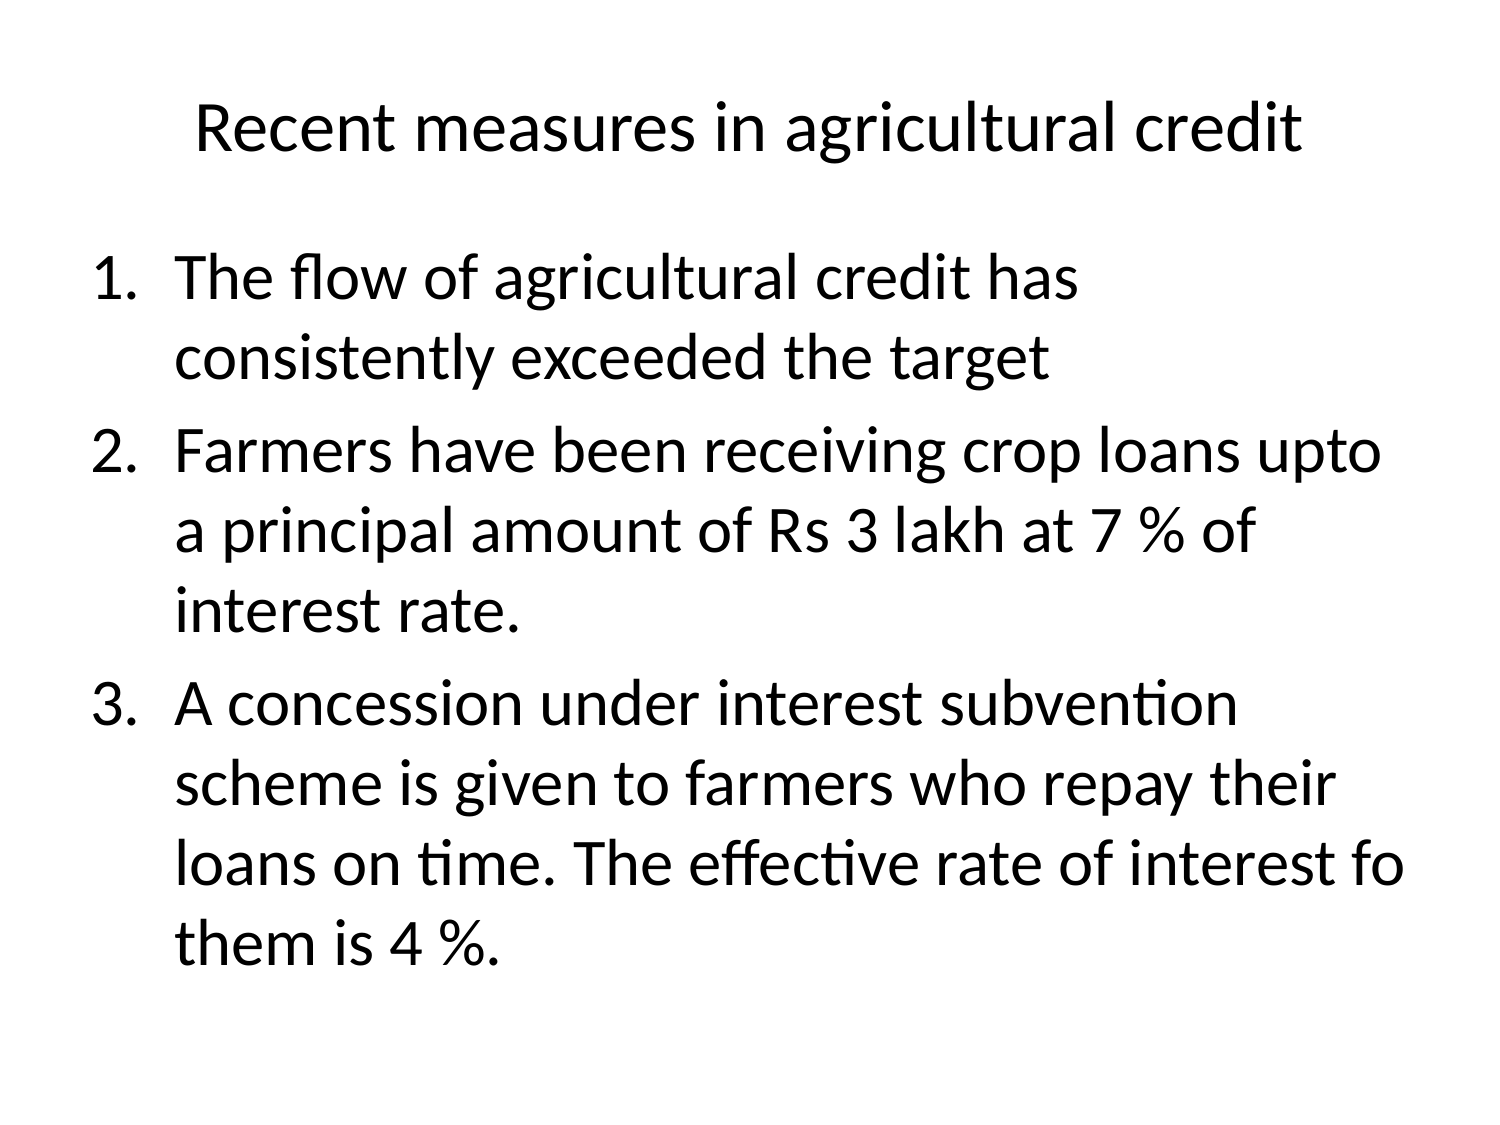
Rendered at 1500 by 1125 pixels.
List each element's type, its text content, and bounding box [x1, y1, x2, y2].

title Recent measures in agricultural credit [75, 45, 1425, 200]
list The flow of agricultural credit has consistently exceeded the target Farmers have been receiving crop loans upto a principal amount of Rs 3 lakh at 7 % of interest rate. A concession under interest subvention scheme is given to farmers who repay their loans on time. The effective rate of interest fo them is 4 %. [75, 224, 1425, 1005]
